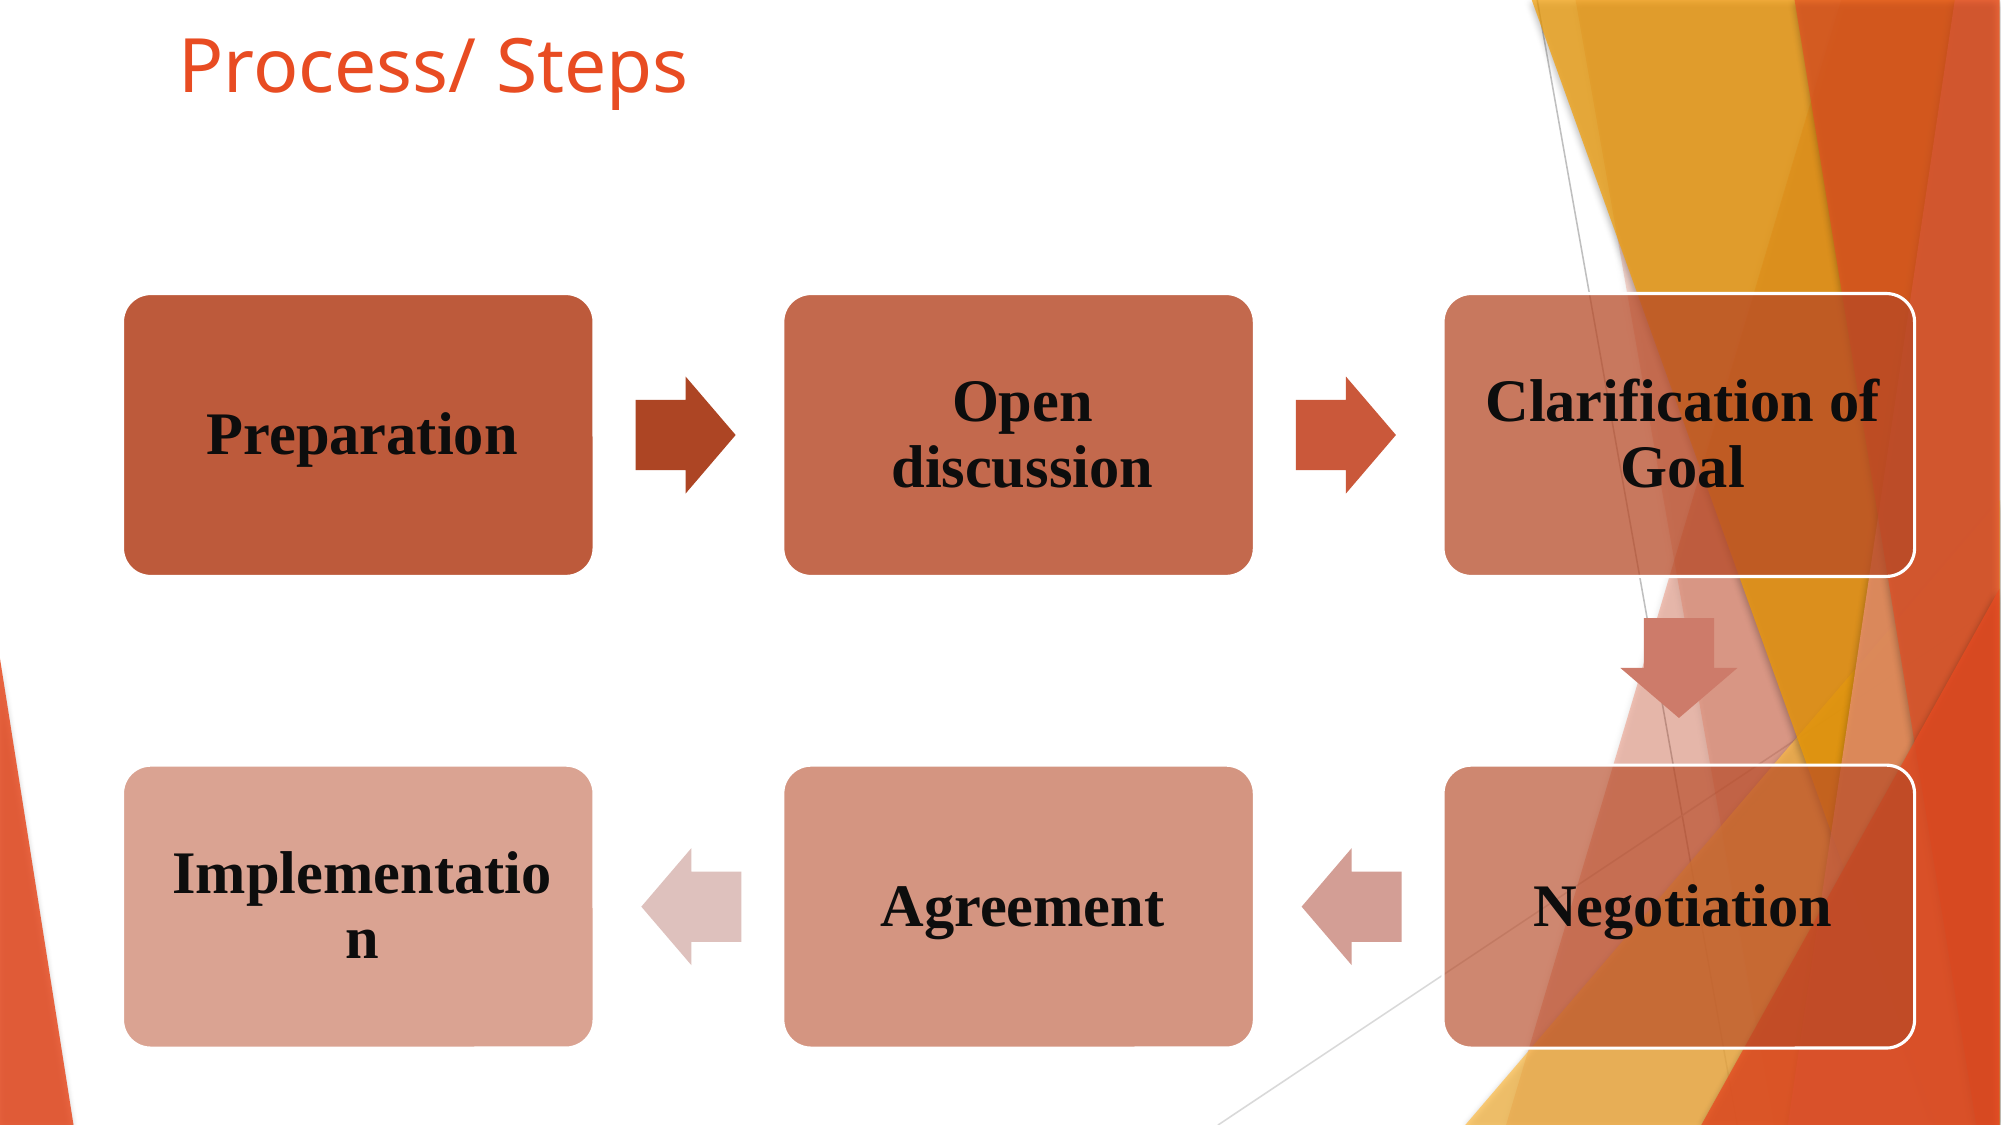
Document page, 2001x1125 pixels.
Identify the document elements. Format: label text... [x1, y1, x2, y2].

title Process/ Steps [163, 9, 1574, 152]
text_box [120, 225, 1917, 1116]
